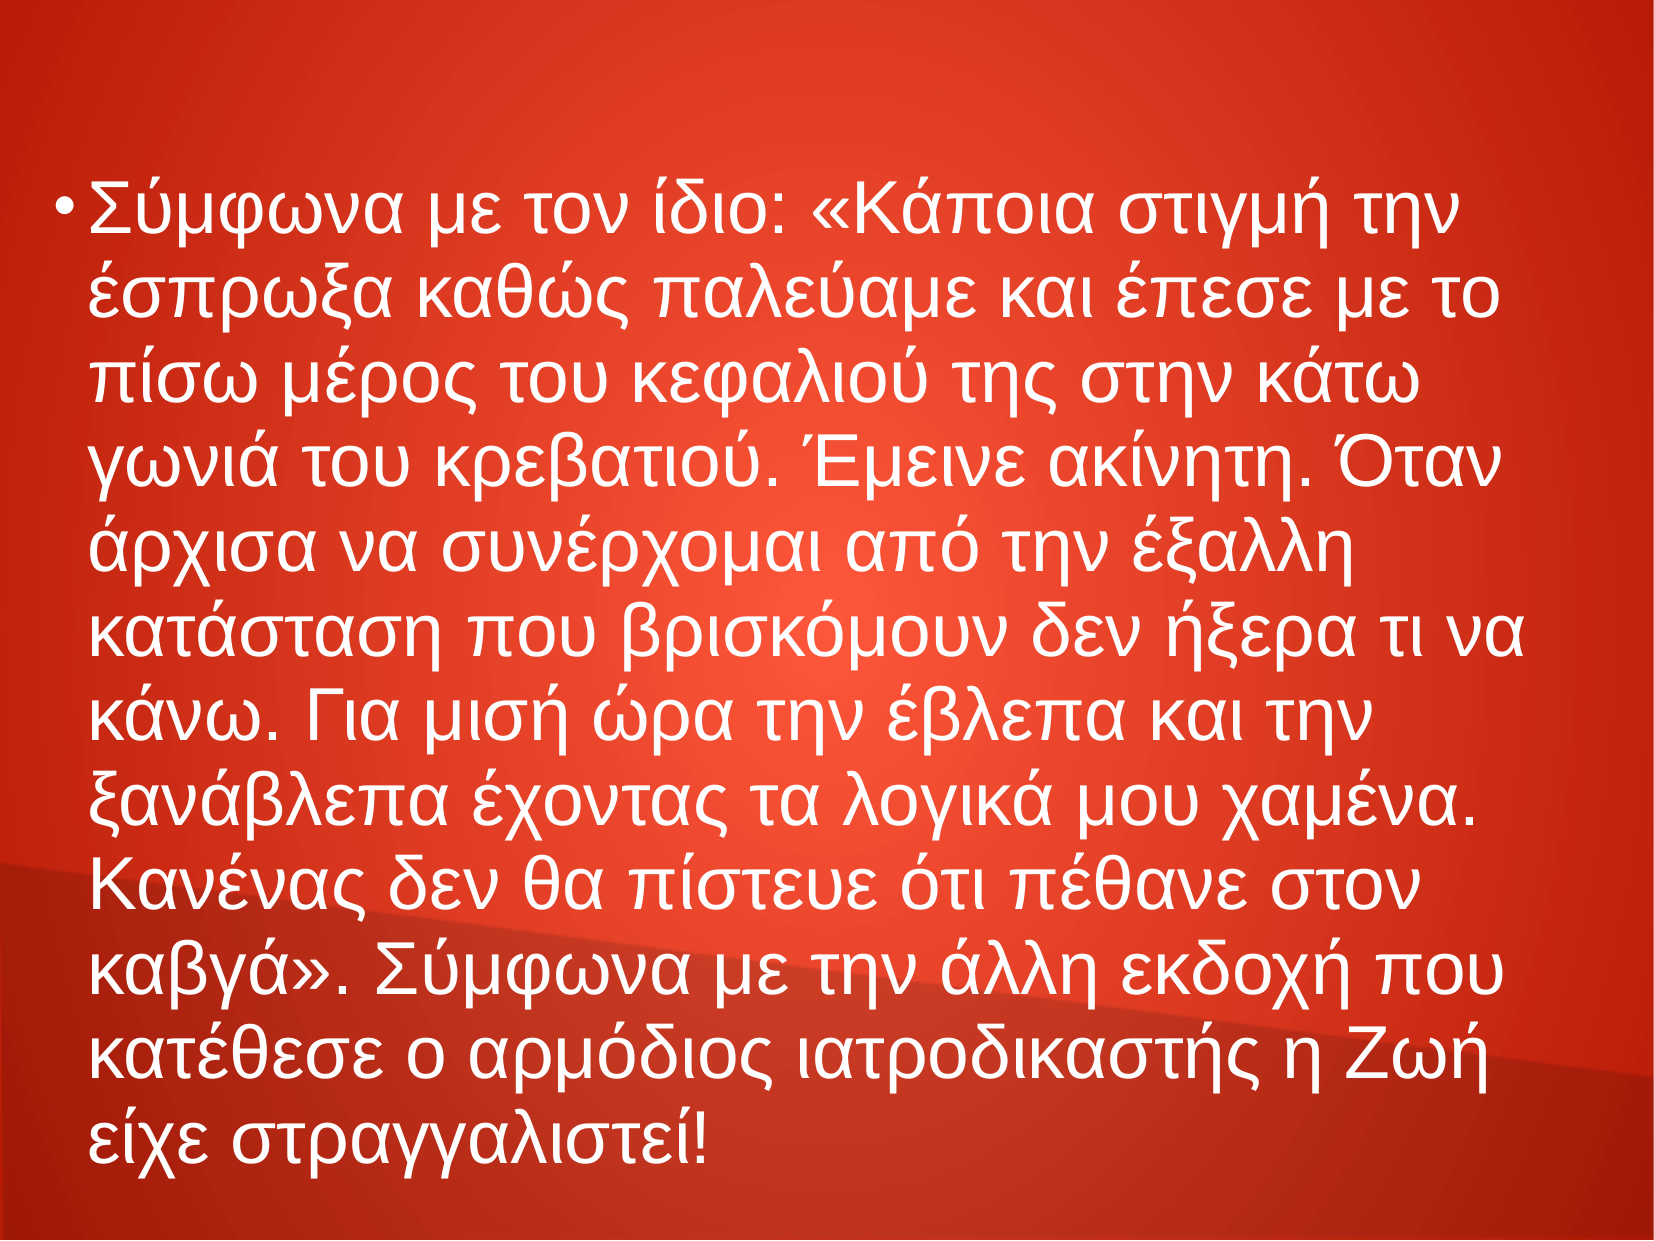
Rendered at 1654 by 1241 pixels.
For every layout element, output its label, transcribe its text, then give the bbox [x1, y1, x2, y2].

picture [0, 0, 1654, 1240]
text_box Σύμφωνα με τον ίδιο: «Κάποια στιγμή την έσπρωξα καθώς παλεύαμε και έπεσε με το πίσω μέρος του κεφαλιού της στην κάτω γωνιά του κρεβατιού. Έμεινε ακίνητη. Όταν άρχισα να συνέρχομαι από την έξαλλη κατάσταση που βρισκόμουν δεν ήξερα τι να κάνω. Για μισή ώρα την έβλεπα και την ξανάβλεπα έχοντας τα λογικά μου χαμένα. Κανένας δεν θα πίστευε ότι πέθανε στον καβγά». Σύμφωνα με την άλλη εκδοχή που κατέθεσε ο αρμόδιος ιατροδικαστής η Ζωή είχε στραγγαλιστεί! [36, 153, 1561, 1177]
